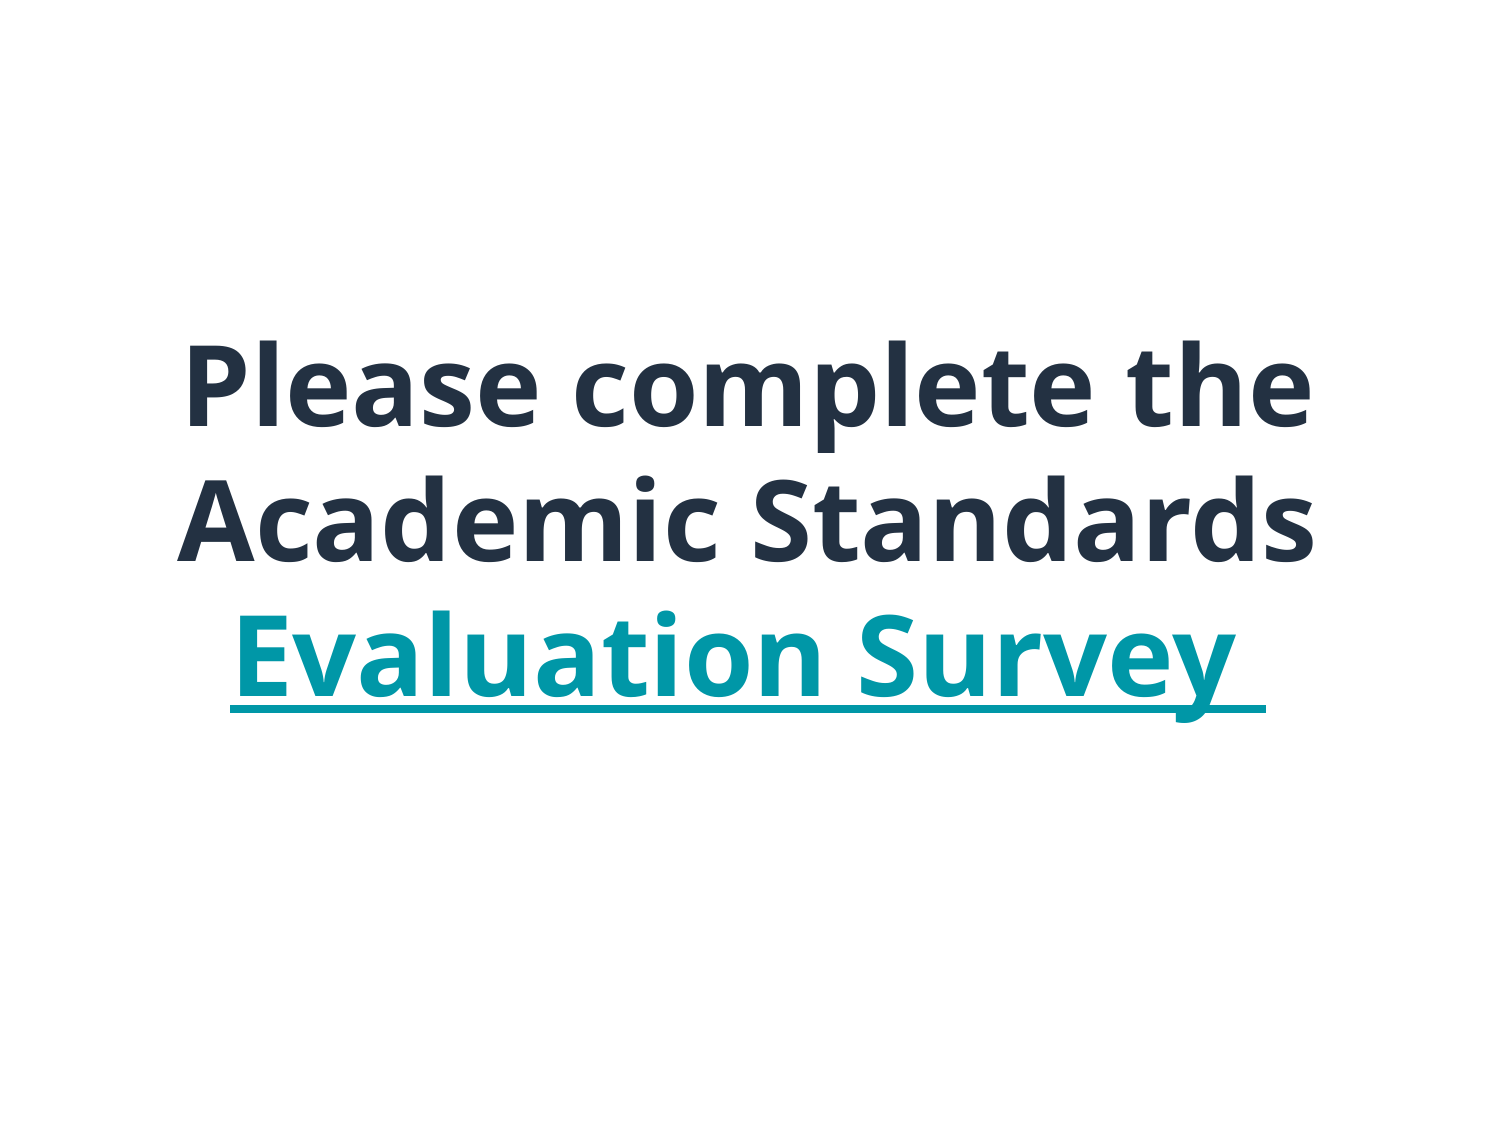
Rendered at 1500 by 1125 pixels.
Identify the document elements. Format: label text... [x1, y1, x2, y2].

title Please complete the Academic Standards Evaluation Survey [49, 323, 1447, 753]
